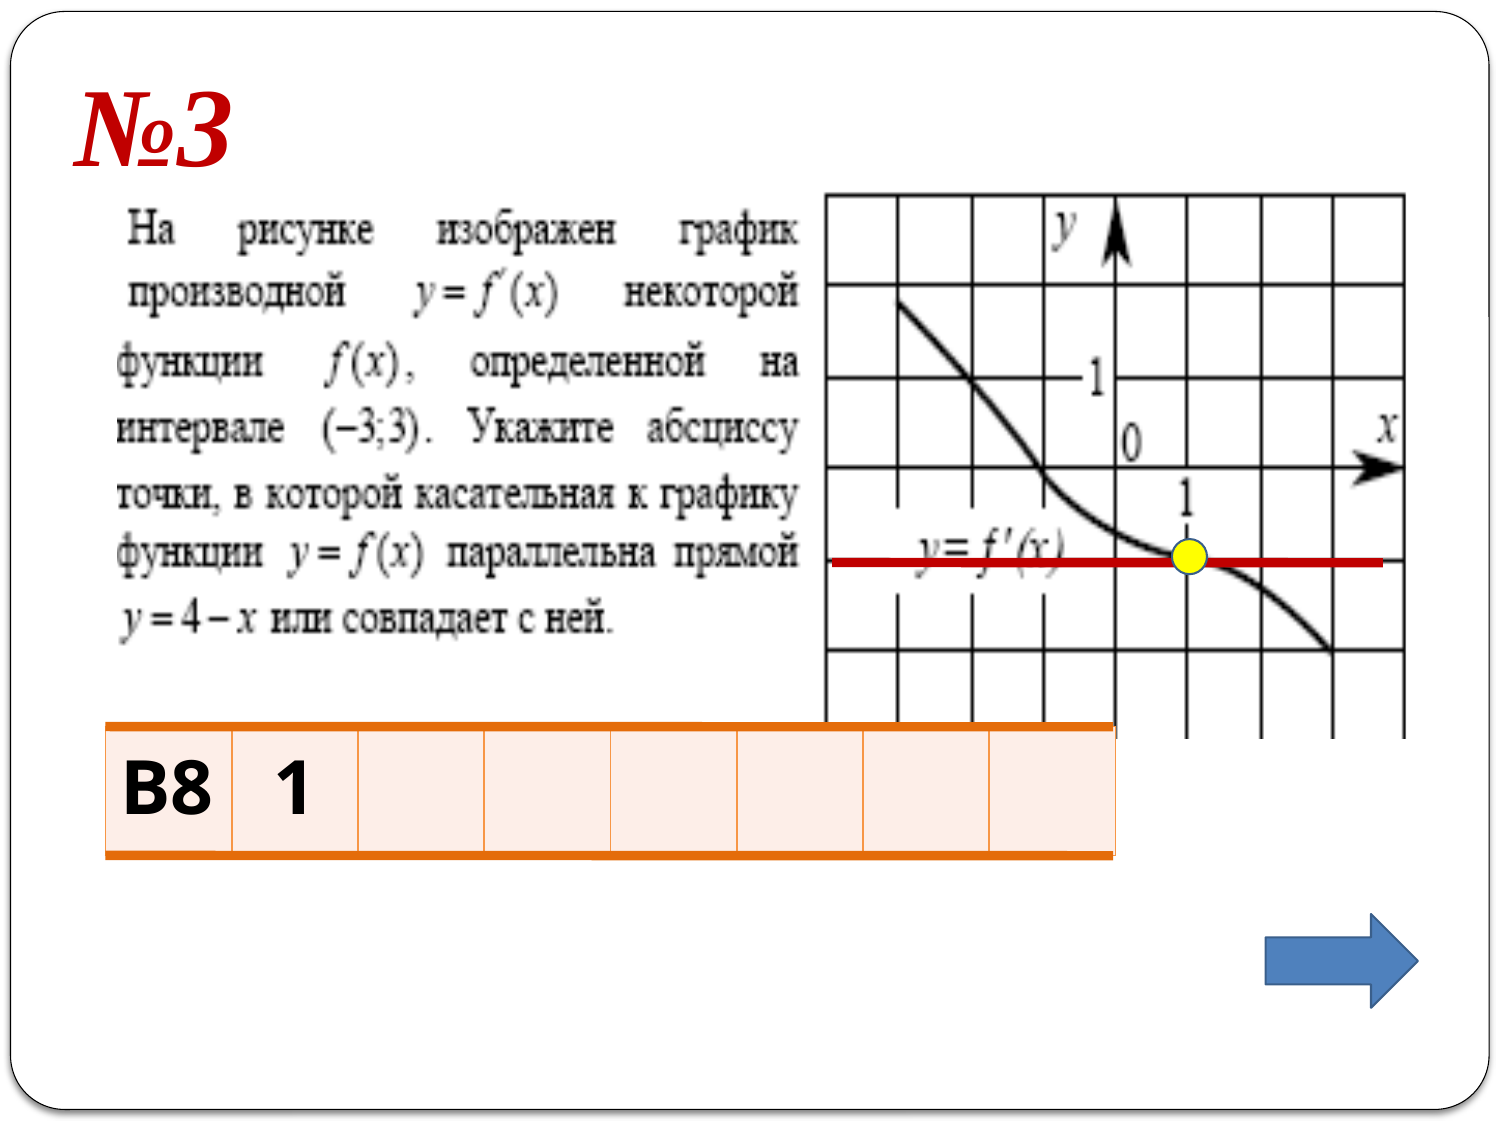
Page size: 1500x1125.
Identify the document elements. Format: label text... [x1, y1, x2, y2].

picture [116, 187, 1407, 739]
table_header [990, 747, 1115, 855]
table_header 1 [233, 747, 357, 850]
table_header [611, 747, 736, 850]
table_header В8 [106, 735, 231, 850]
table_header [485, 747, 610, 850]
table_header [864, 747, 988, 850]
text_box №3 [59, 46, 249, 197]
table_header [359, 747, 483, 850]
text_box [1264, 913, 1419, 1009]
table_header [738, 747, 862, 850]
